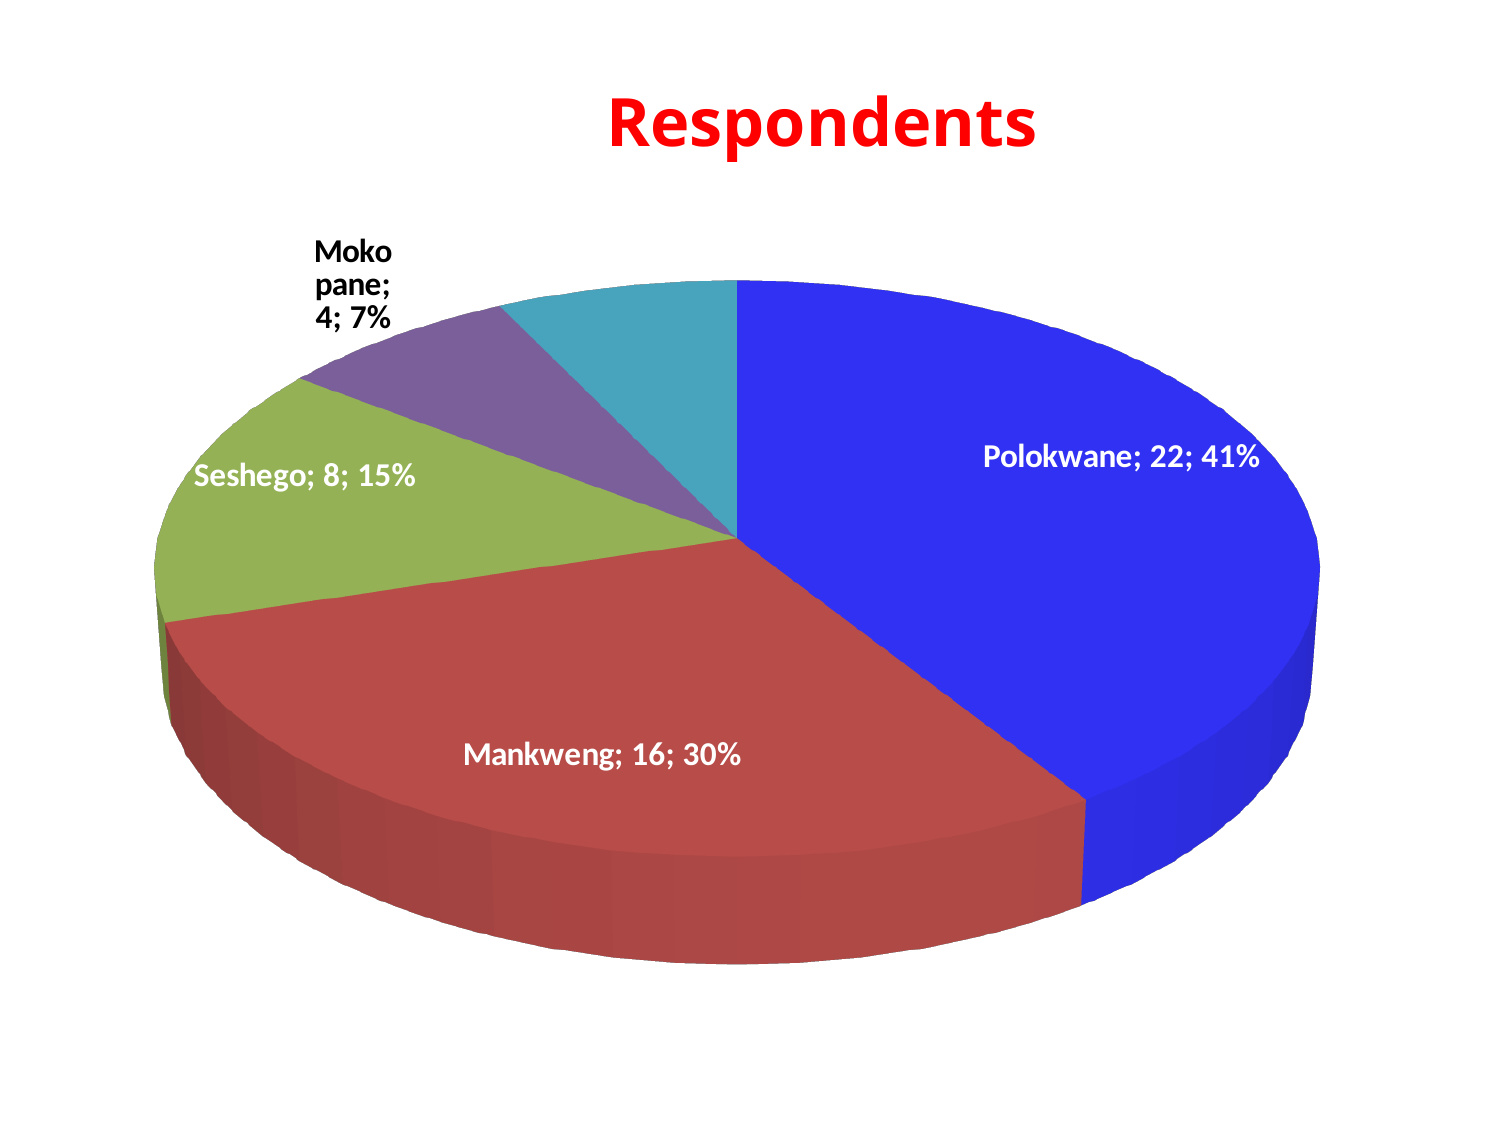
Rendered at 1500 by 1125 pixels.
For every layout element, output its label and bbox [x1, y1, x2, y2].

chart [64, 54, 1448, 1095]
